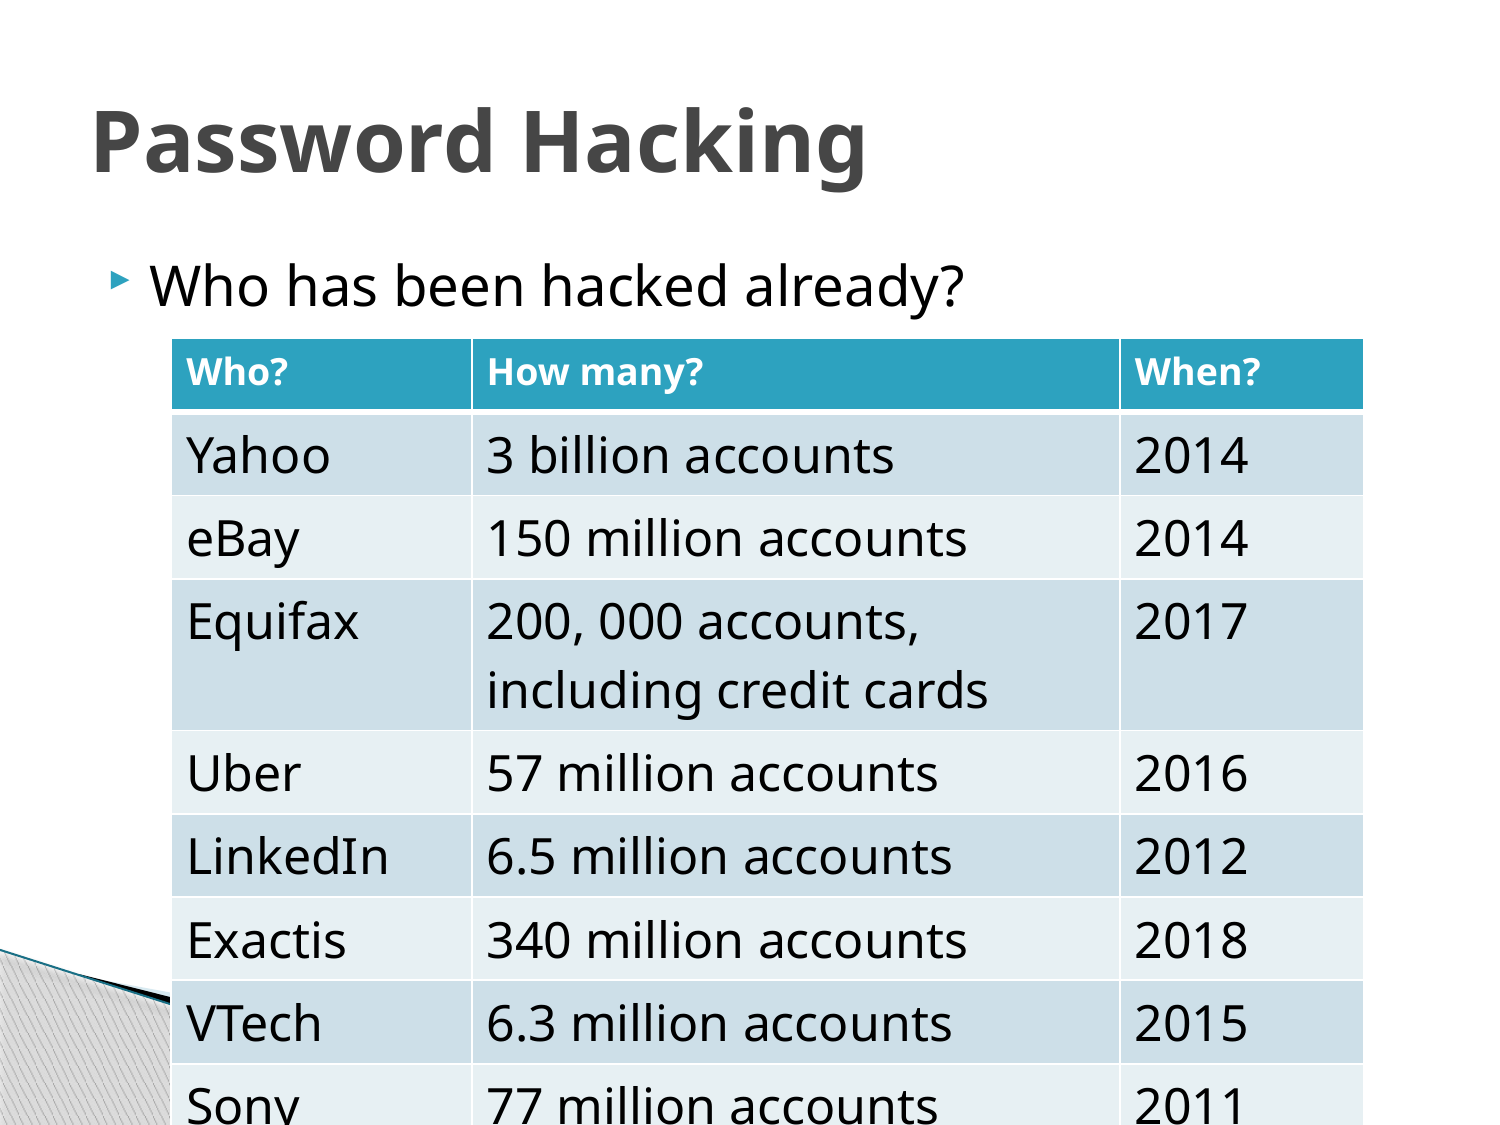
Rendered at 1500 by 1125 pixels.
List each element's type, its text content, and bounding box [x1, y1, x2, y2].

table_cell 77 million accounts [473, 1065, 1119, 1125]
table_cell VTech [172, 981, 471, 1063]
table_cell eBay [172, 496, 471, 578]
table_cell 2015 [1121, 981, 1363, 1063]
table_cell 340 million accounts [473, 898, 1119, 979]
table_cell Equifax [172, 580, 471, 730]
table_header Who? [172, 339, 471, 409]
table_cell 2018 [1121, 898, 1363, 979]
table_cell 150 million accounts [473, 496, 1119, 578]
table_header How many? [473, 339, 1119, 409]
table_cell Sony [172, 1065, 471, 1125]
list Who has been hacked already? [75, 243, 1425, 986]
table_cell 57 million accounts [473, 731, 1119, 813]
title Password Hacking [75, 45, 1425, 233]
table_cell 2012 [1121, 815, 1363, 896]
table_cell 2014 [1121, 415, 1363, 495]
table_cell 2017 [1121, 580, 1363, 730]
table_cell 2016 [1121, 731, 1363, 813]
table_cell Uber [172, 731, 471, 813]
table_cell LinkedIn [172, 815, 471, 896]
table_cell Exactis [172, 898, 471, 979]
table_cell 2014 [1121, 496, 1363, 578]
table_cell Yahoo [172, 415, 471, 495]
table_cell 200, 000 accounts, including credit cards [473, 580, 1119, 730]
table_header When? [1121, 339, 1363, 409]
table_cell 2011 [1121, 1065, 1363, 1125]
table_cell 6.3 million accounts [473, 981, 1119, 1063]
table_cell 3 billion accounts [473, 415, 1119, 495]
table_cell 6.5 million accounts [473, 815, 1119, 896]
